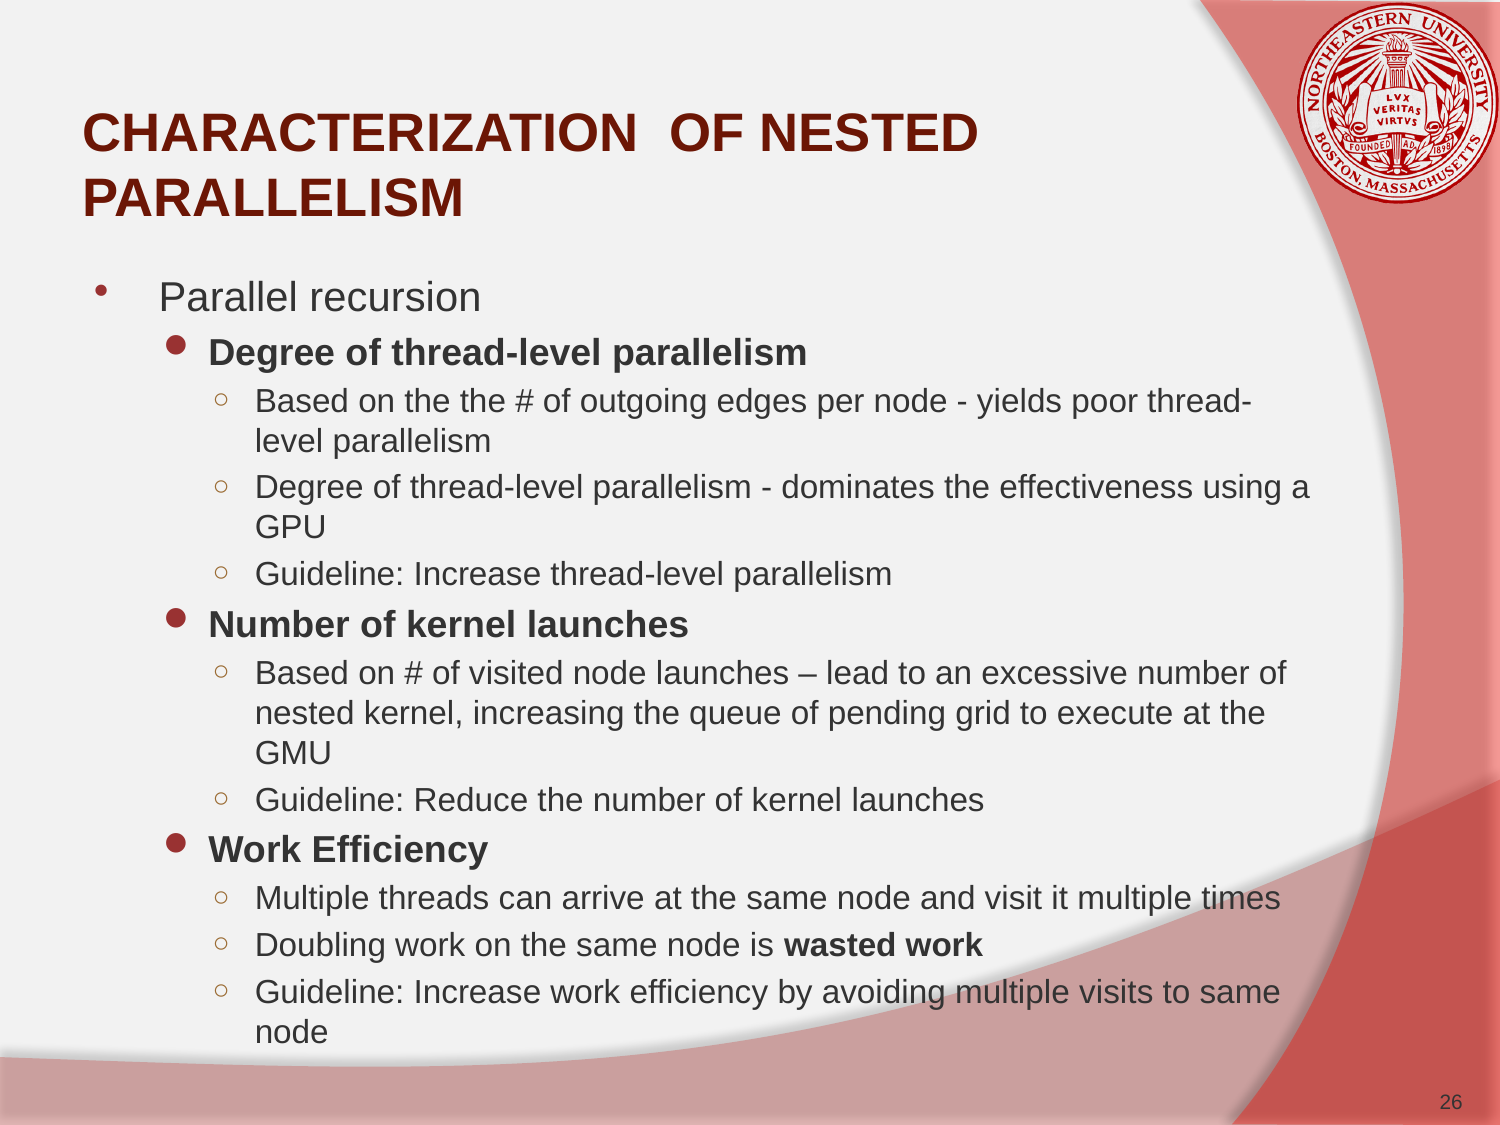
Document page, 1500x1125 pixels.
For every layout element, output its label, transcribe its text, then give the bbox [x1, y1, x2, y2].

slide_number 26 [1337, 1053, 1463, 1114]
title CHARACTERIZATION OF NESTED PARALLELISM [75, 91, 1300, 233]
list Parallel recursion Degree of thread-level parallelism Based on the the # of outgoing edges per node - yields poor thread-level parallelism Degree of thread-level parallelism - dominates the effectiveness using a GPU Guideline: Increase thread-level parallelism Number of kernel launches Based on # of visited node launches – lead to an excessive number of nested kernel, increasing the queue of pending grid to execute at the GMU Guideline: Reduce the number of kernel launches Work Efficiency Multiple threads can arrive at the same node and visit it multiple times Doubling work on the same node is wasted work Guideline: Increase work efficiency by avoiding multiple visits to same node [75, 262, 1338, 1054]
picture [1296, 2, 1499, 204]
